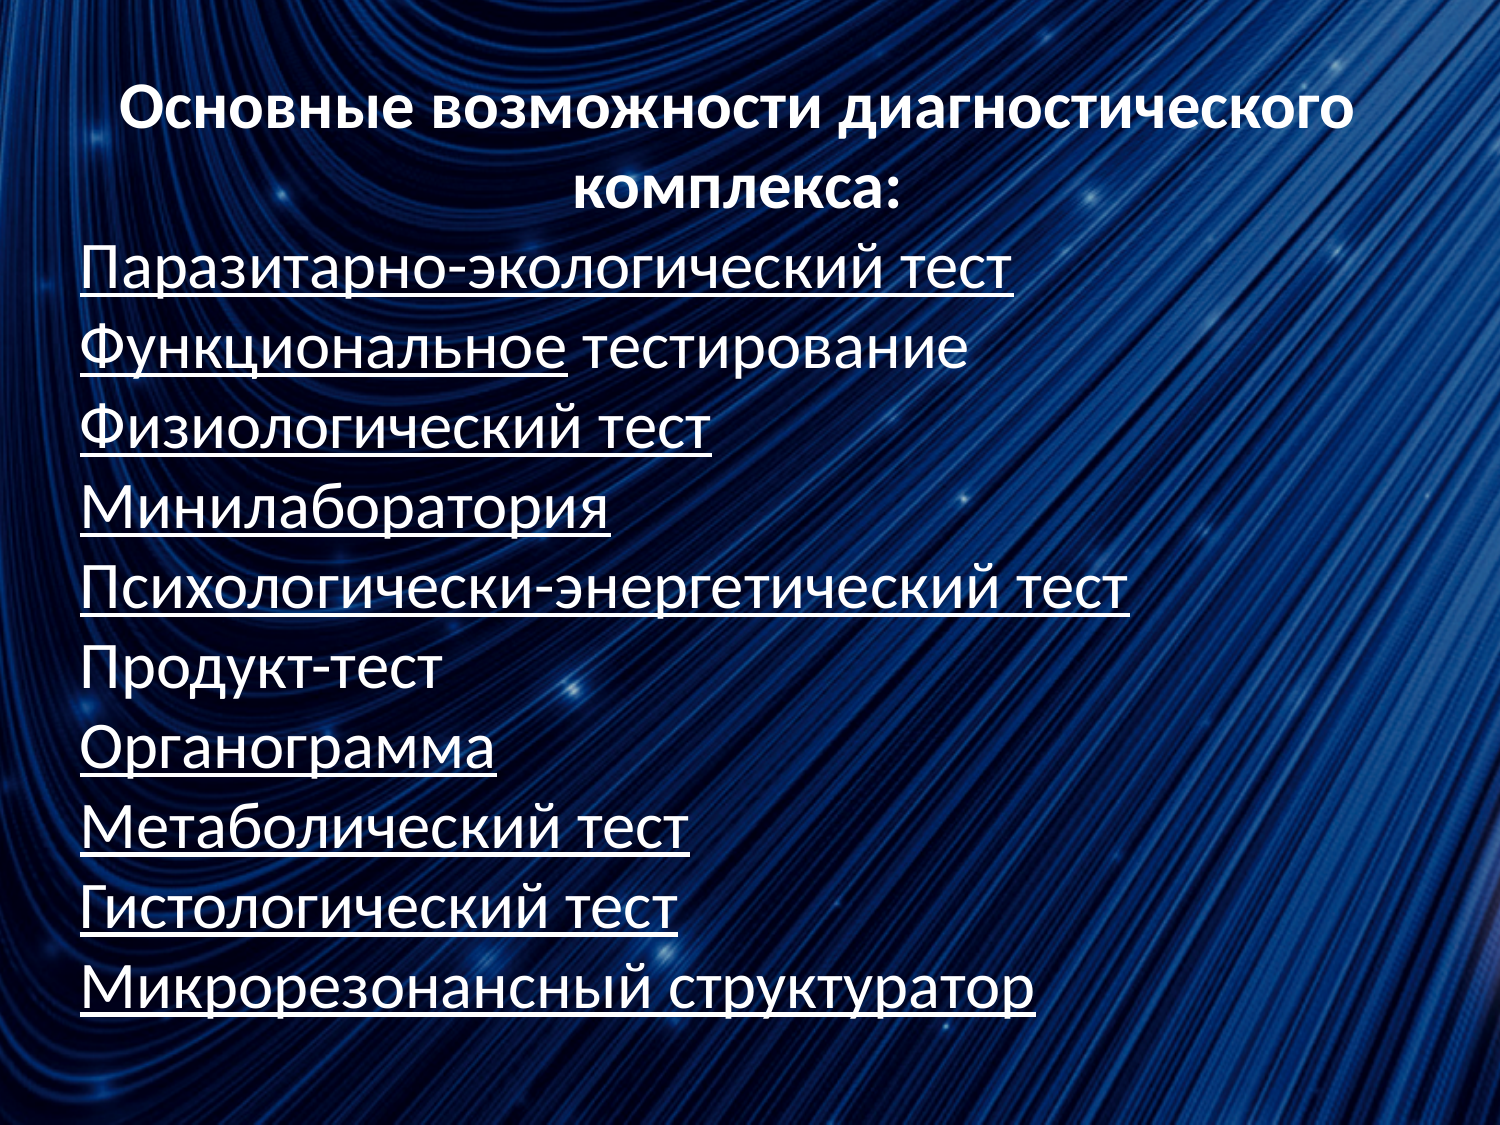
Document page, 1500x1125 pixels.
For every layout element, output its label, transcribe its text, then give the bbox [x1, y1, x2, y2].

text_box Основные возможности диагностического комплекса: Паразитарно-экологический тест Функциональное тестирование Физиологический тест Минилаборатория Психологически-энергетический тест Продукт-тест Органограмма Метаболический тест Гистологический тест Микрорезонансный структуратор [64, 54, 1412, 1029]
picture [0, 0, 1500, 1125]
